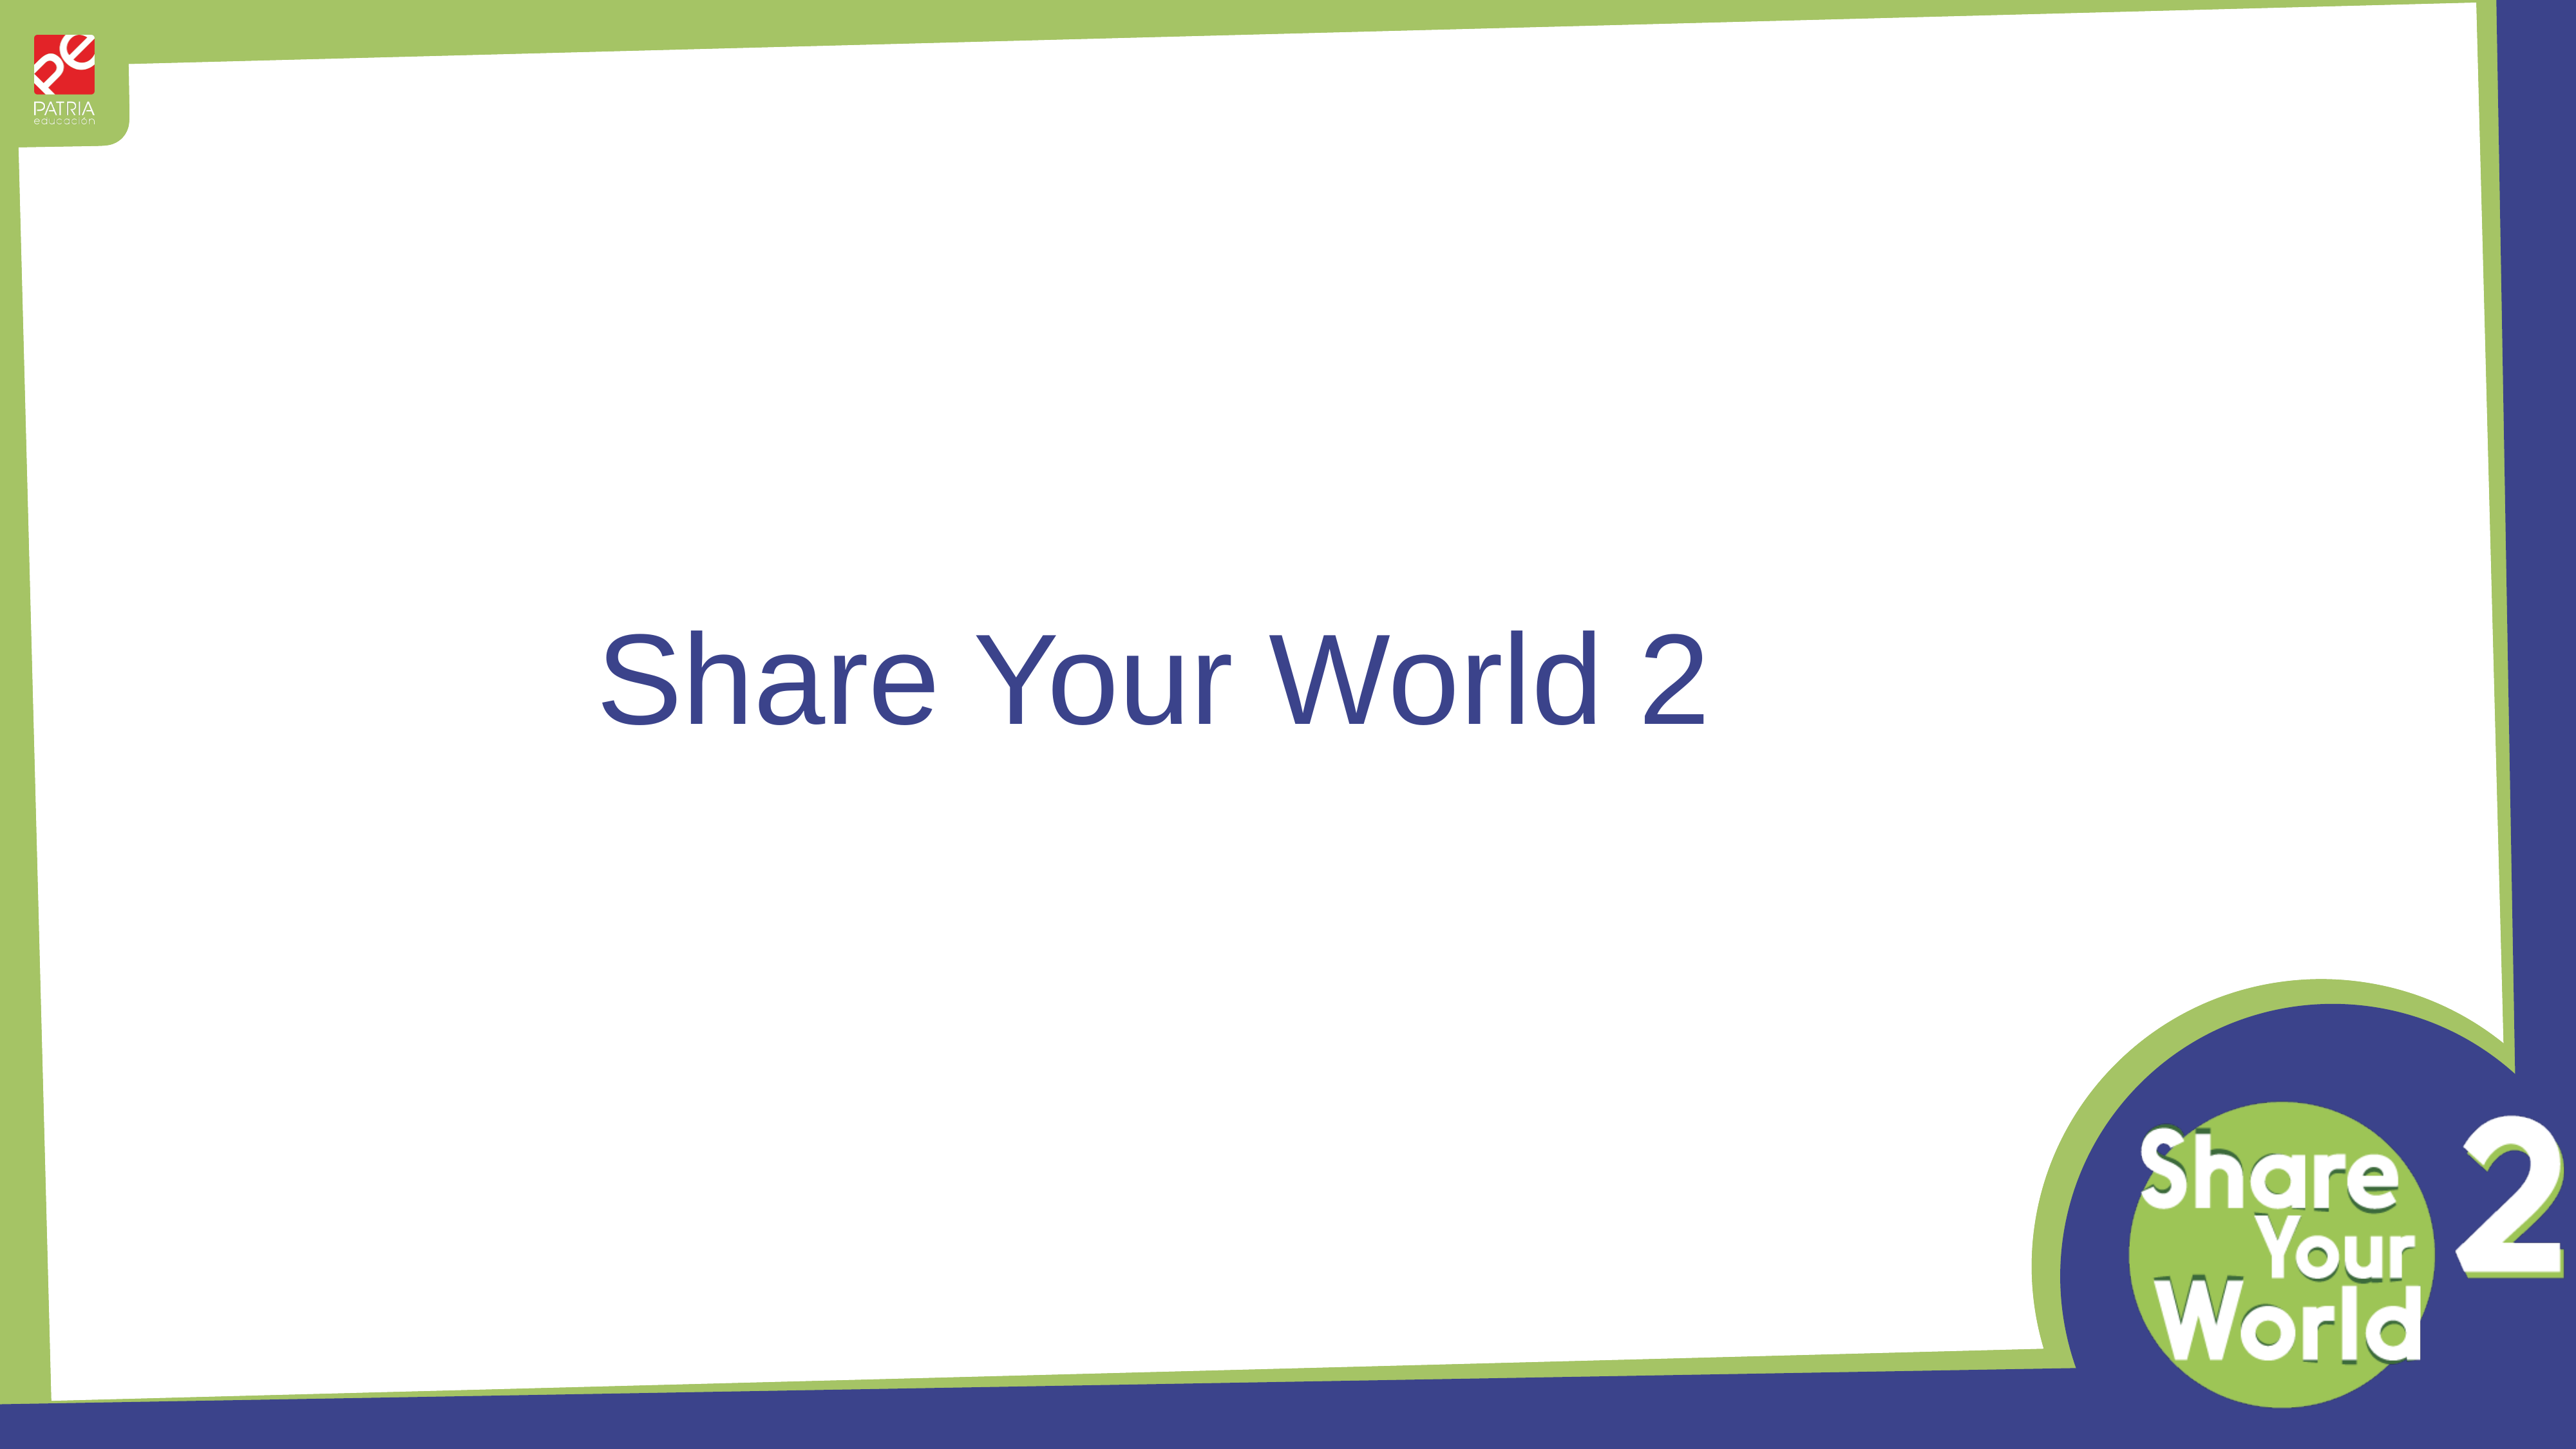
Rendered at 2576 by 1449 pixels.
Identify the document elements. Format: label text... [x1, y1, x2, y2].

picture [2127, 1097, 2567, 1412]
picture [34, 35, 95, 124]
title Share Your World 2 [0, 347, 2308, 757]
